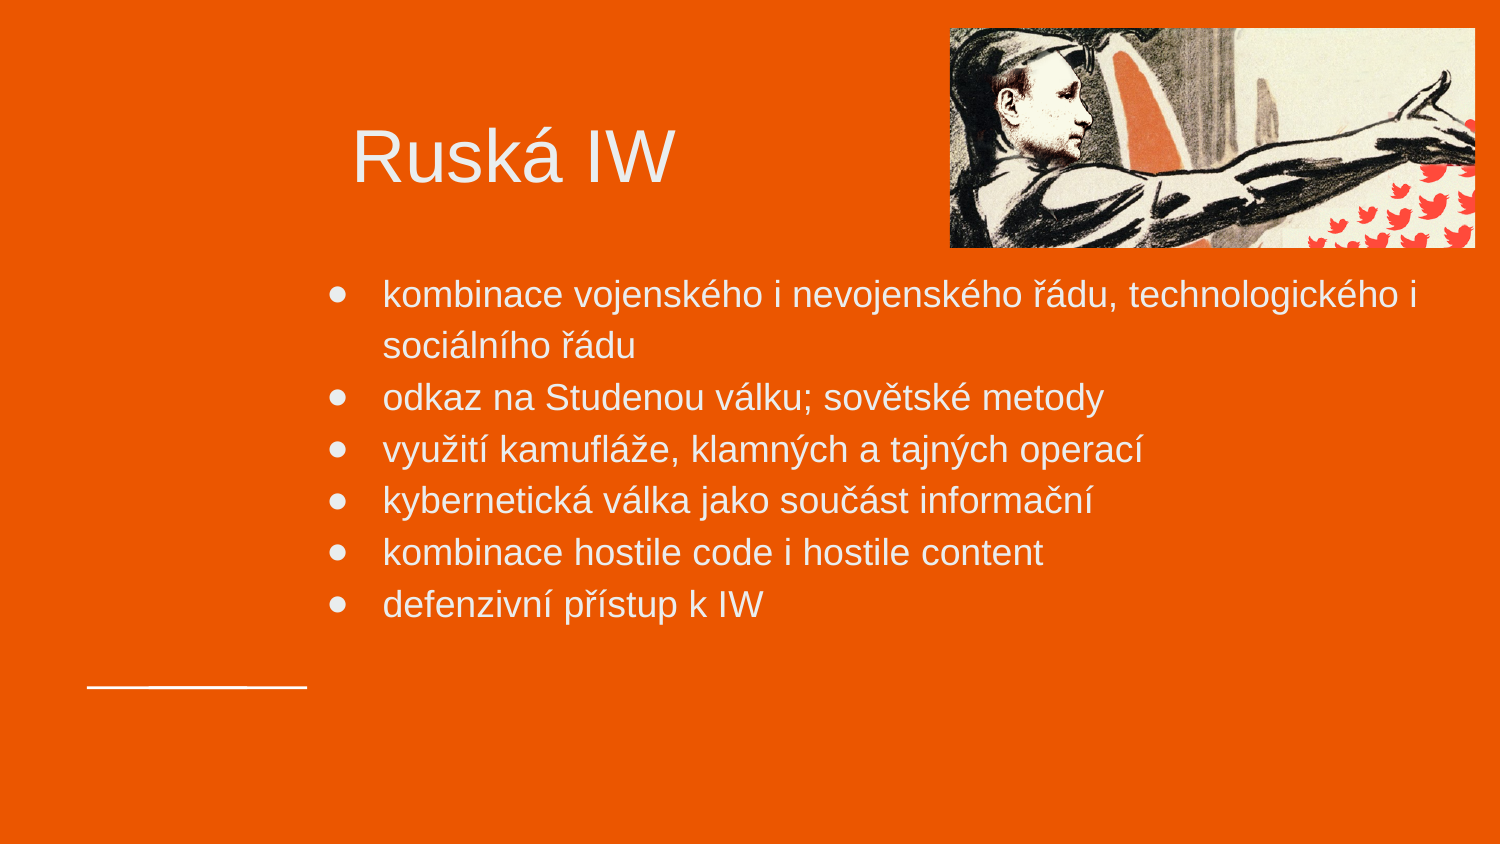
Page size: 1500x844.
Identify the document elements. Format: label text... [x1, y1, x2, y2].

picture [949, 28, 1476, 249]
list kombinace vojenského i nevojenského řádu, technologického i sociálního řádu odkaz na Studenou válku; sovětské metody využití kamufláže, klamných a tajných operací kybernetická válka jako součást informační kombinace hostile code i hostile content defenzivní přístup k IW [292, 247, 1500, 701]
title Ruská IW [336, 86, 944, 219]
